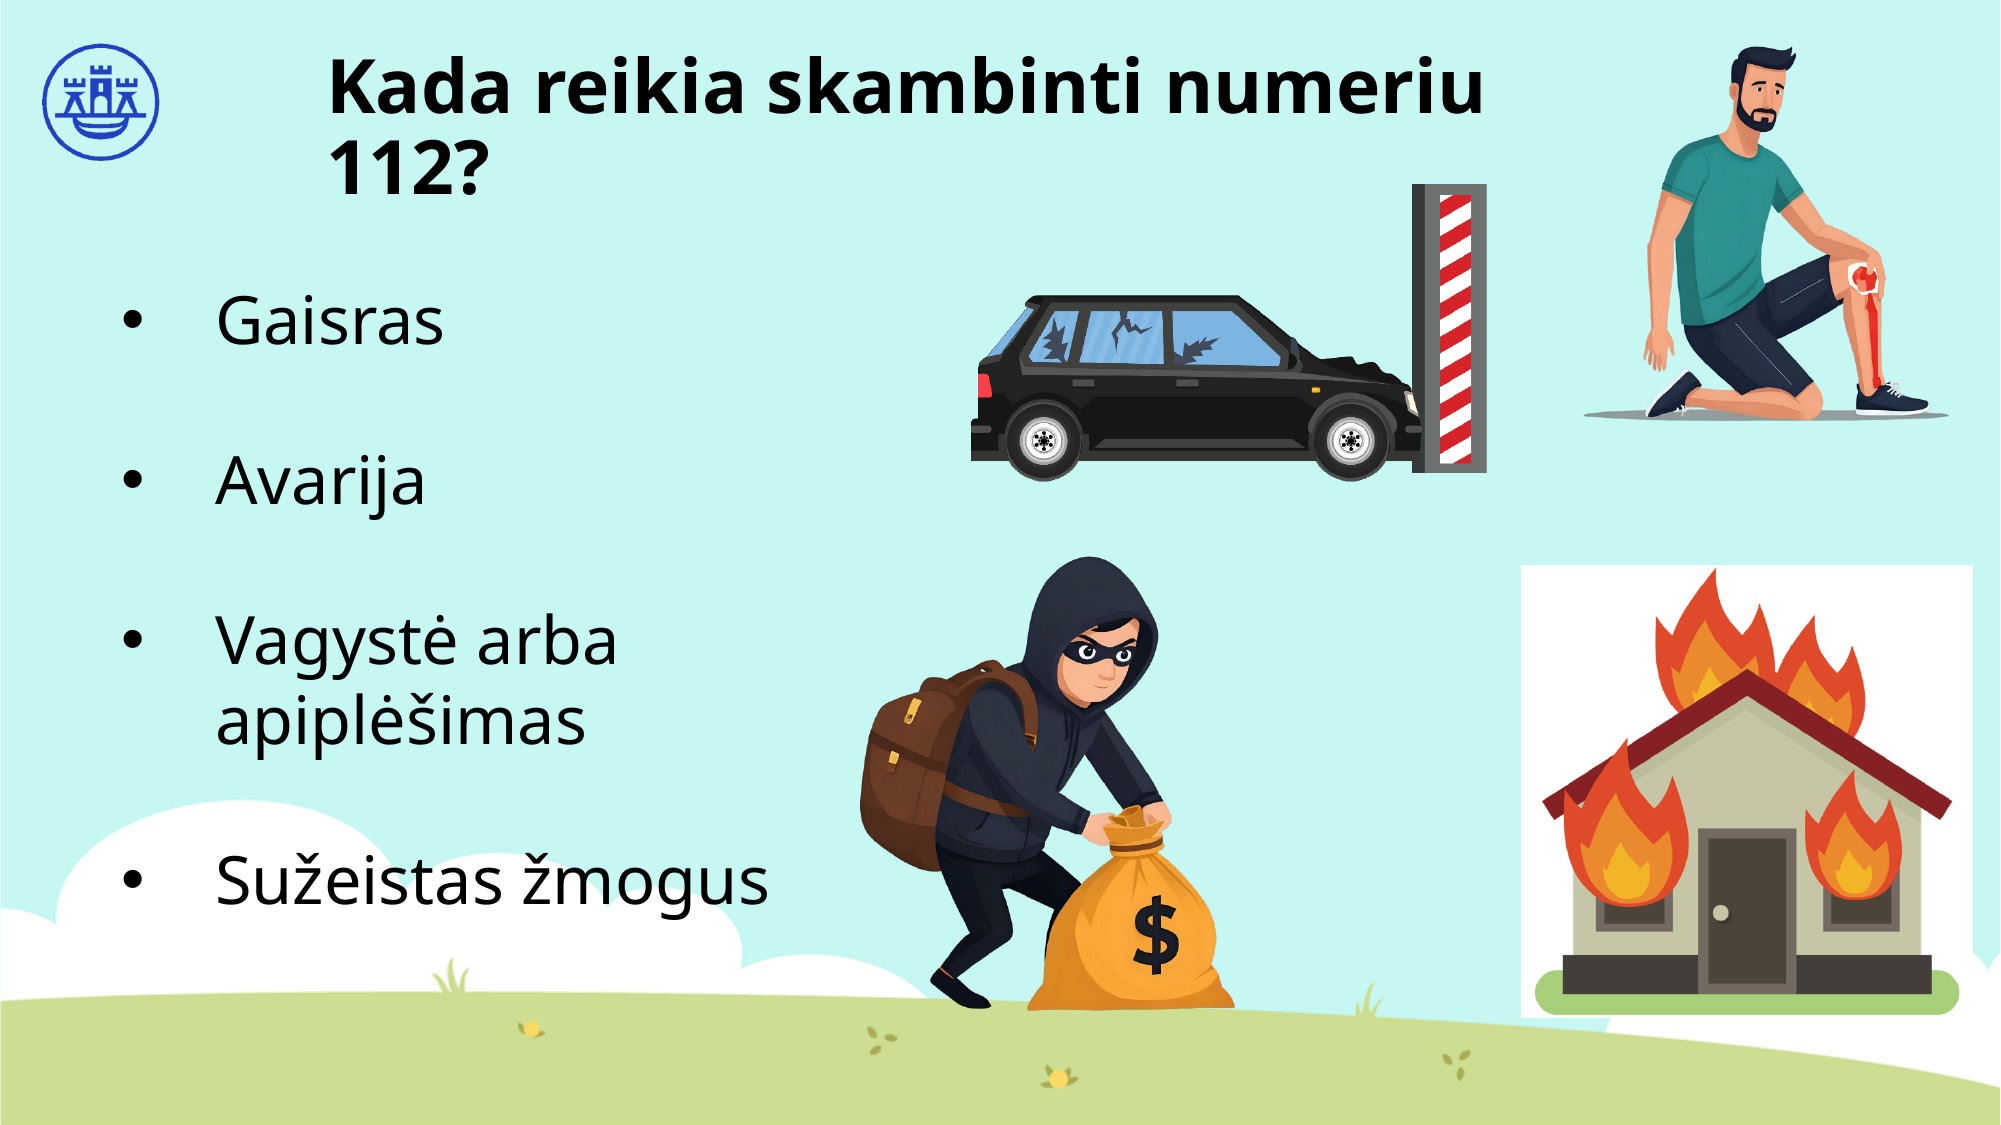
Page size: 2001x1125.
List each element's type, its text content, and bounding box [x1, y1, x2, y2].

picture [0, 0, 2001, 1125]
text_box Gaisras Avarija Vagystė arba apiplėšimas Sužeistas žmogus [106, 270, 927, 926]
text_box Kada reikia skambinti numeriu 112? [1530, 41, 1626, 500]
text_box Kada reikia skambinti numeriu 112? [311, 41, 927, 270]
